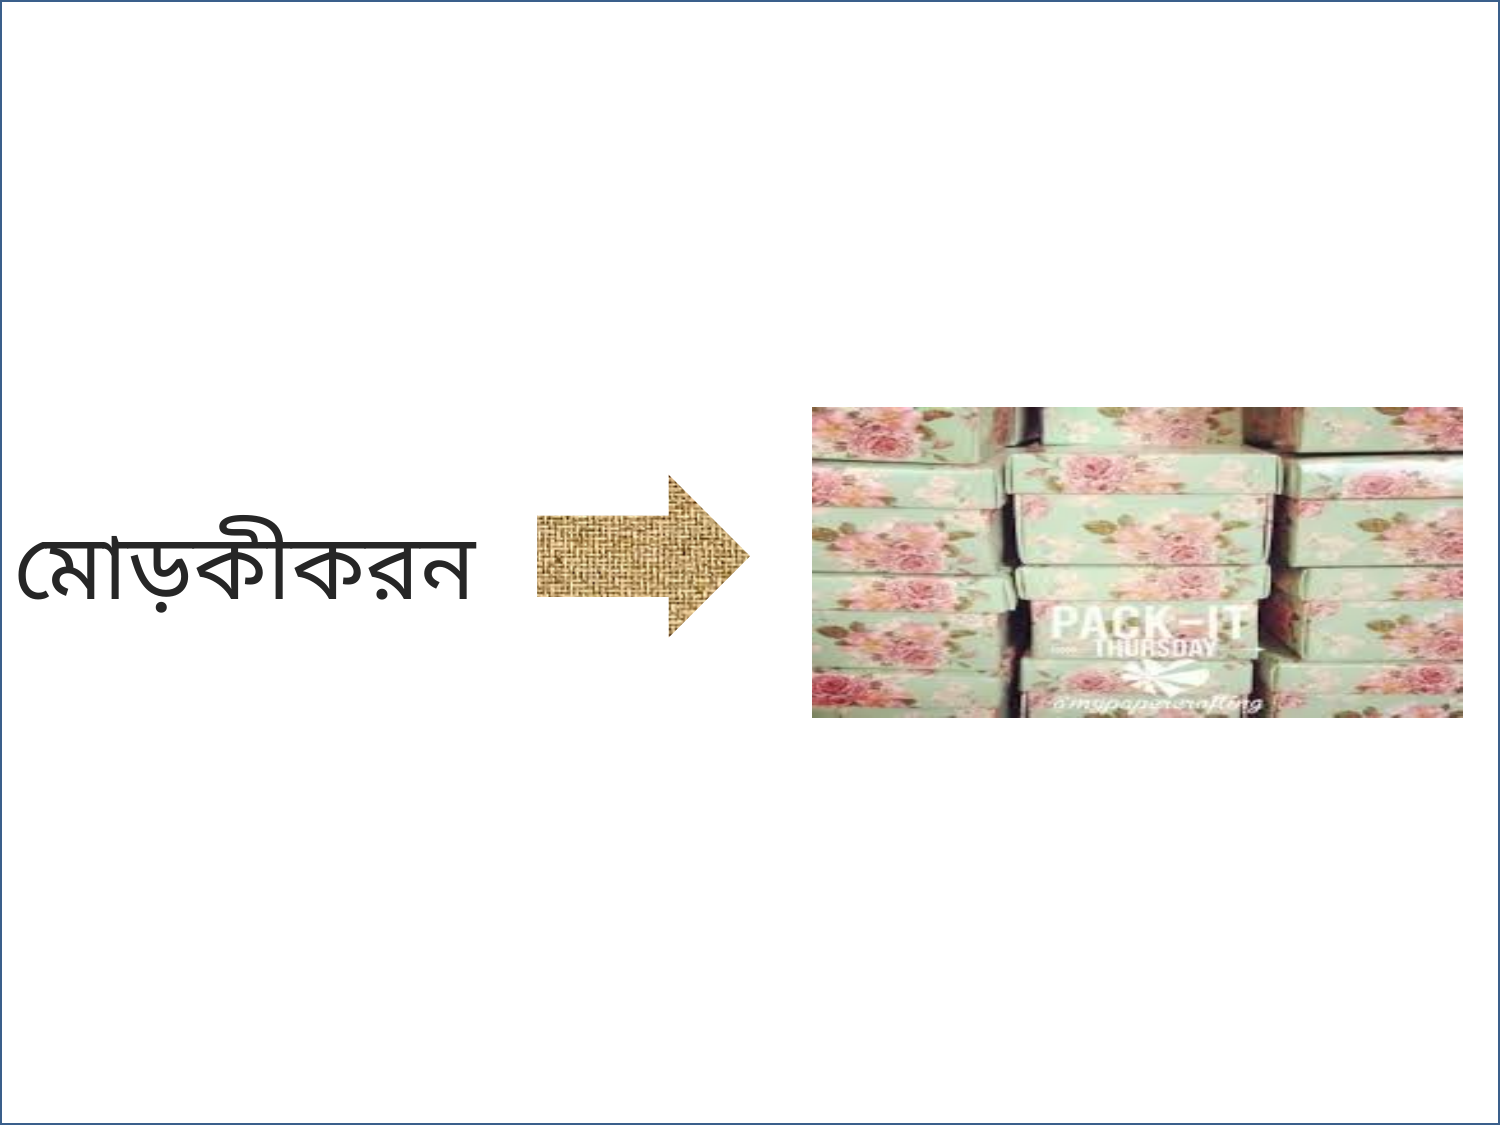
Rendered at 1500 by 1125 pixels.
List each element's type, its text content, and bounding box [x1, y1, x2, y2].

picture [812, 407, 1463, 718]
text_box [535, 472, 753, 640]
text_box মোড়কীকরন [0, 0, 1500, 1125]
